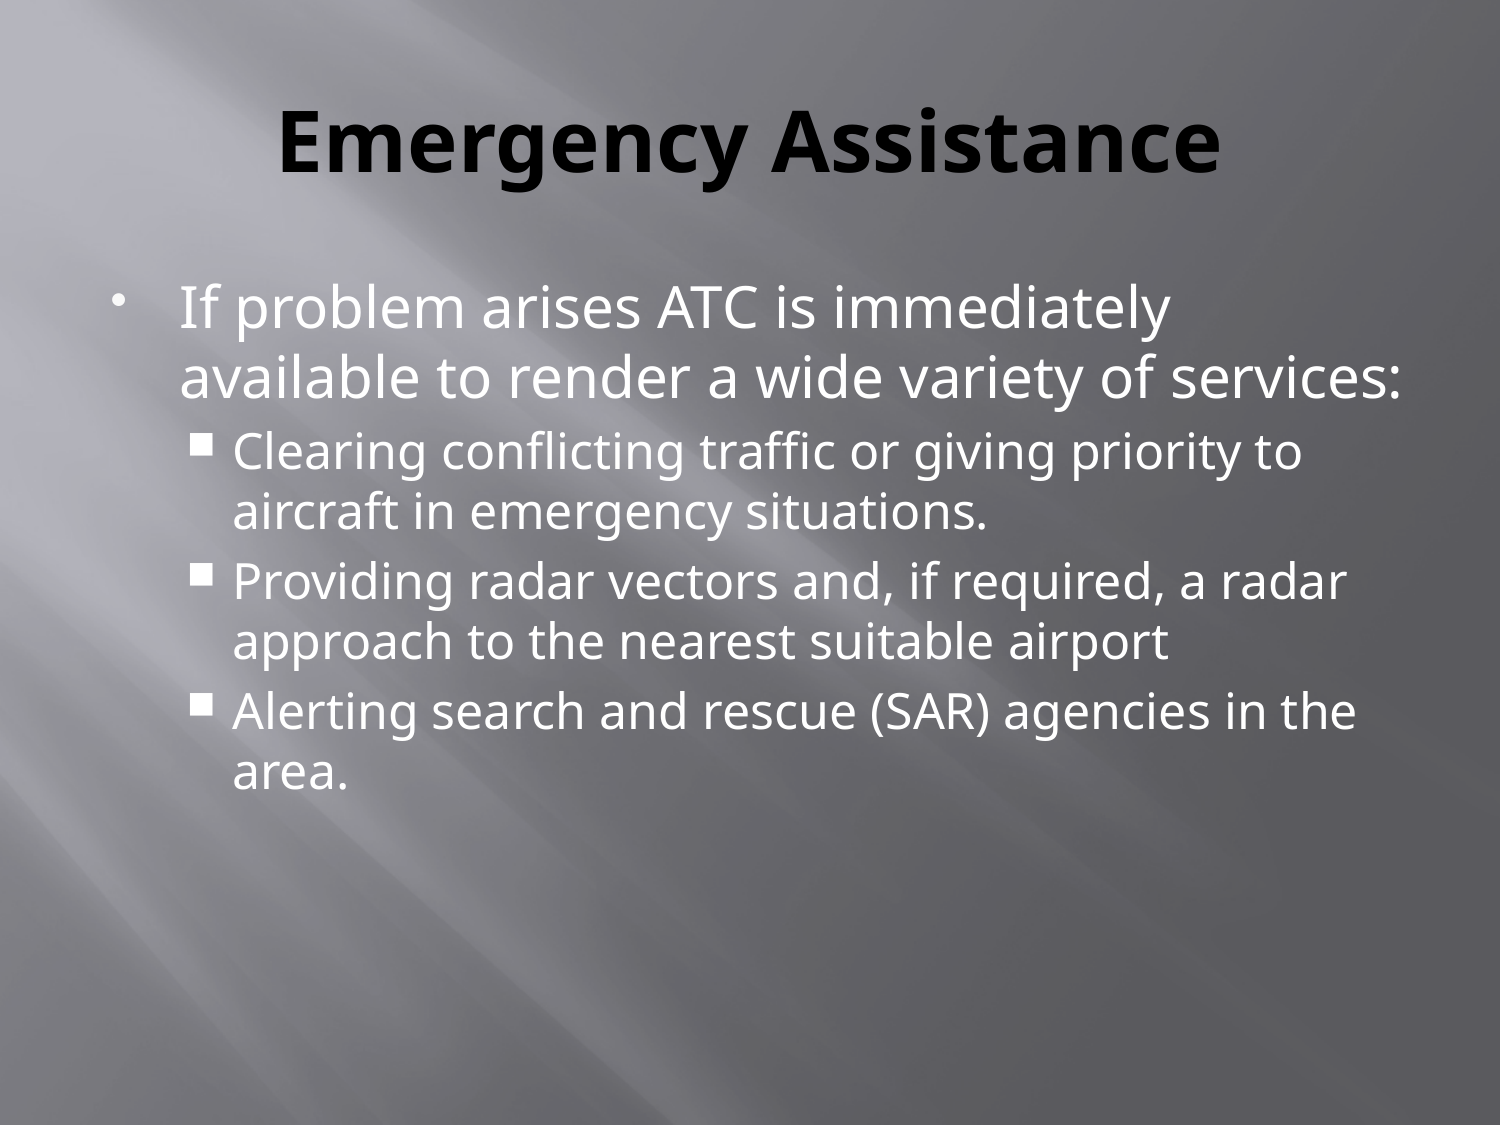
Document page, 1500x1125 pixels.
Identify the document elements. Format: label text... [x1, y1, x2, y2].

list If problem arises ATC is immediately available to render a wide variety of services: Clearing conflicting traffic or giving priority to aircraft in emergency situations. Providing radar vectors and, if required, a radar approach to the nearest suitable airport Alerting search and rescue (SAR) agencies in the area. [75, 262, 1425, 1035]
title Emergency Assistance [75, 45, 1425, 233]
